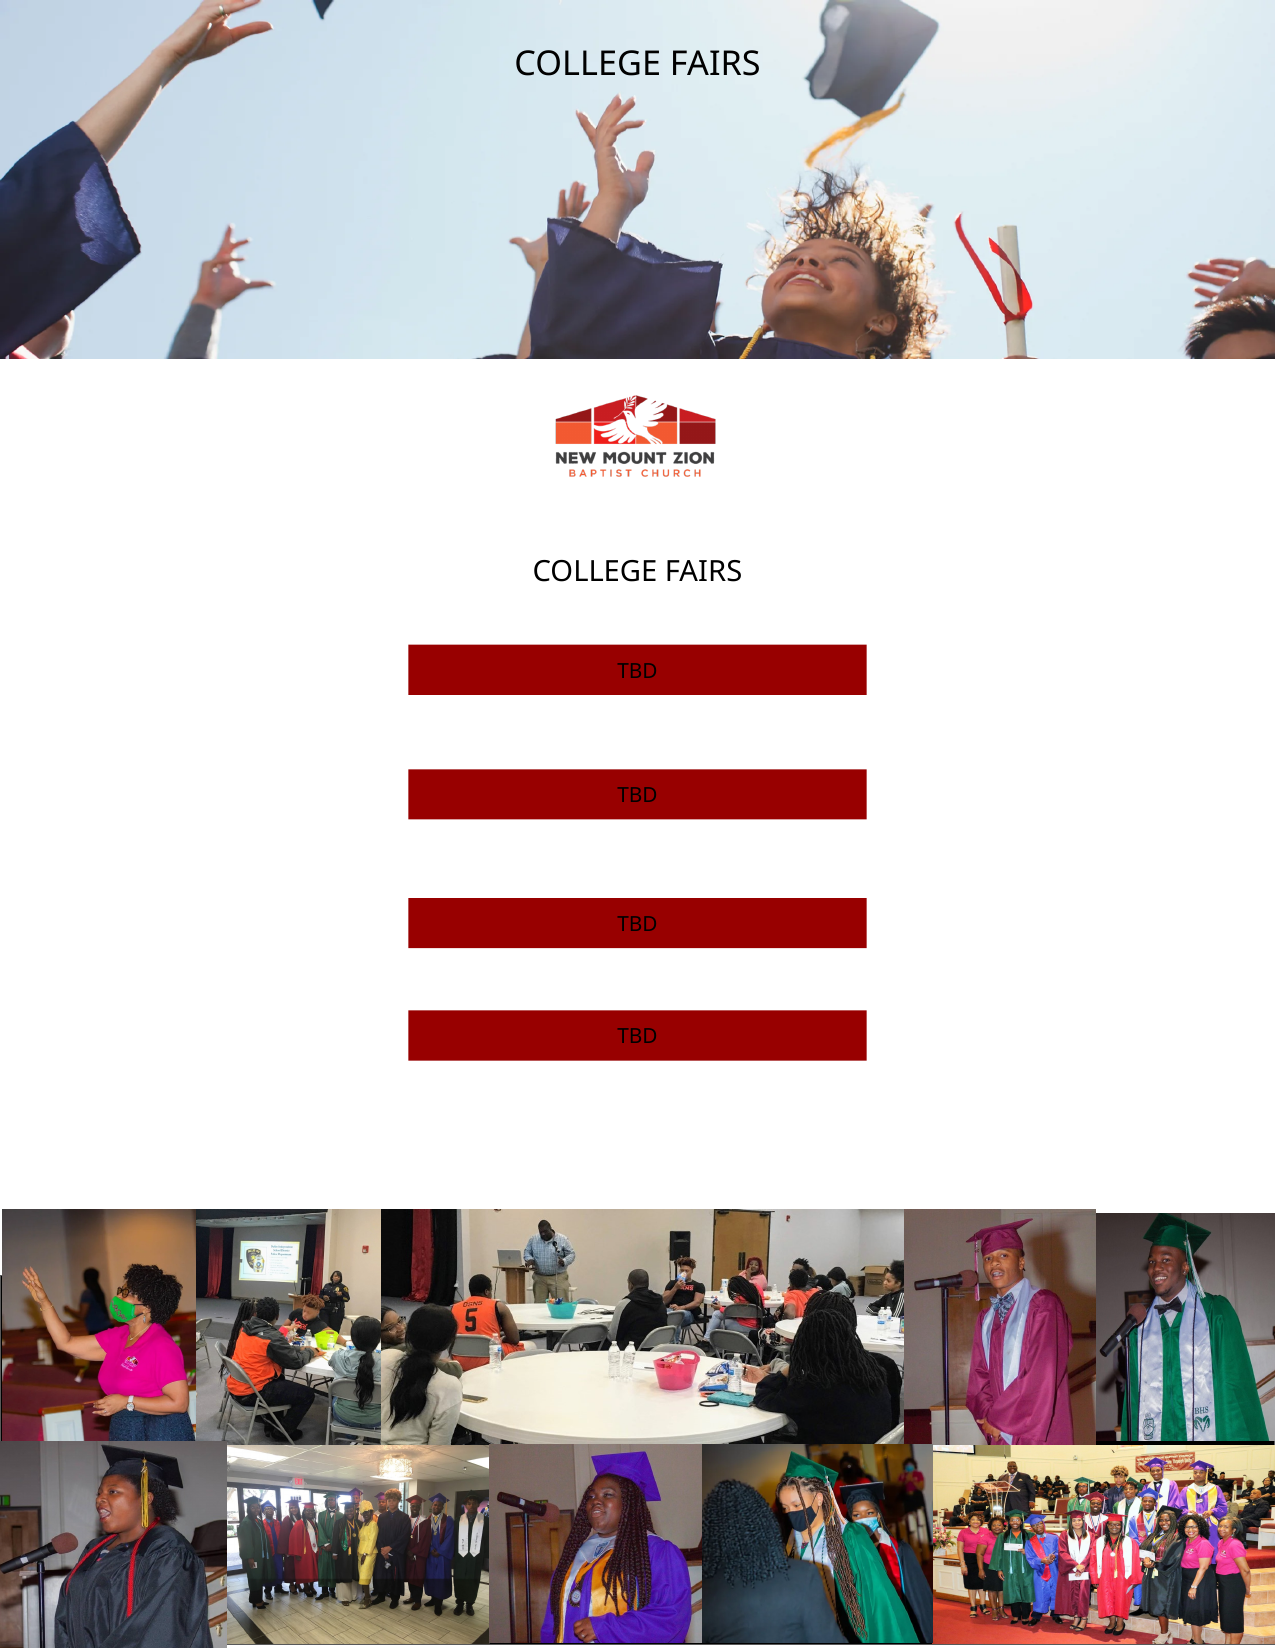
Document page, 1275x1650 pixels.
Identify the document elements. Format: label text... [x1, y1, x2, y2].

picture [0, 1209, 1275, 1648]
picture [551, 388, 724, 487]
text_box TBD [408, 769, 867, 820]
text_box TBD [408, 644, 867, 695]
text_box TBD [408, 898, 867, 949]
text_box TBD [408, 1010, 867, 1061]
text_box COLLEGE FAIRS [0, 536, 1275, 603]
picture [0, 0, 1275, 360]
